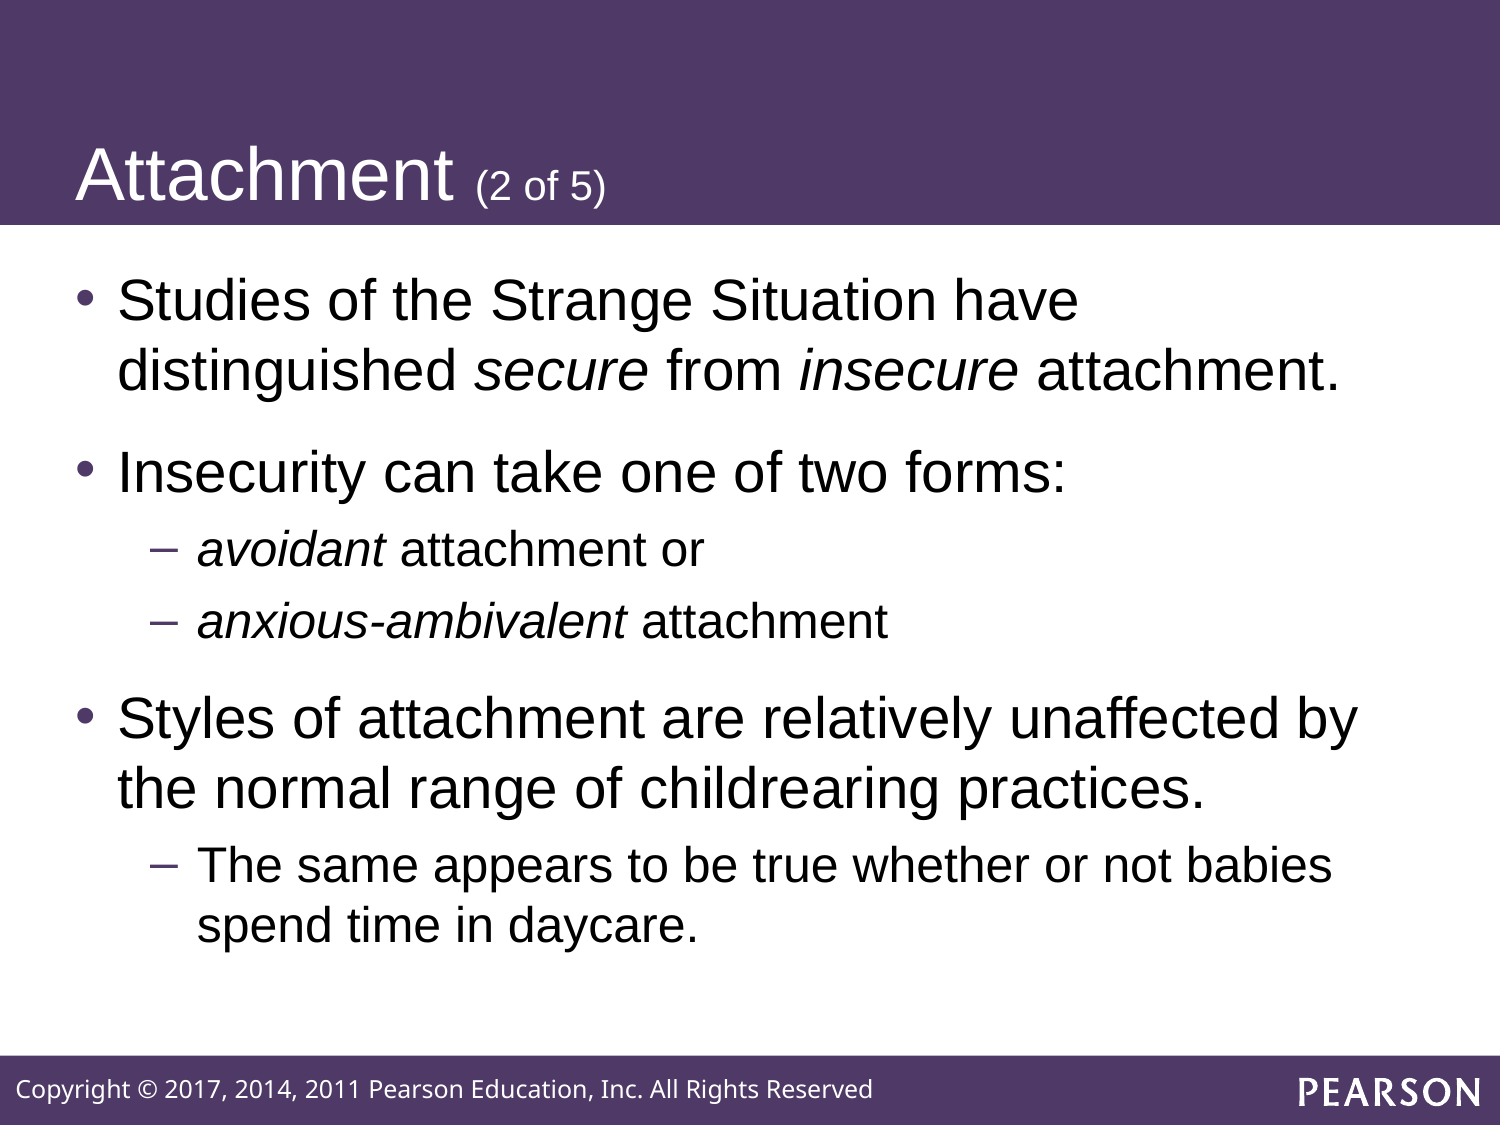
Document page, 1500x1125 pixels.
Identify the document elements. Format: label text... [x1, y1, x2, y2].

title Attachment (2 of 5) [75, 35, 1425, 216]
list Studies of the Strange Situation have distinguished secure from insecure attachment. Insecurity can take one of two forms: avoidant attachment or anxious-ambivalent attachment Styles of attachment are relatively unaffected by the normal range of childrearing practices. The same appears to be true whether or not babies spend time in daycare. [75, 262, 1425, 1005]
